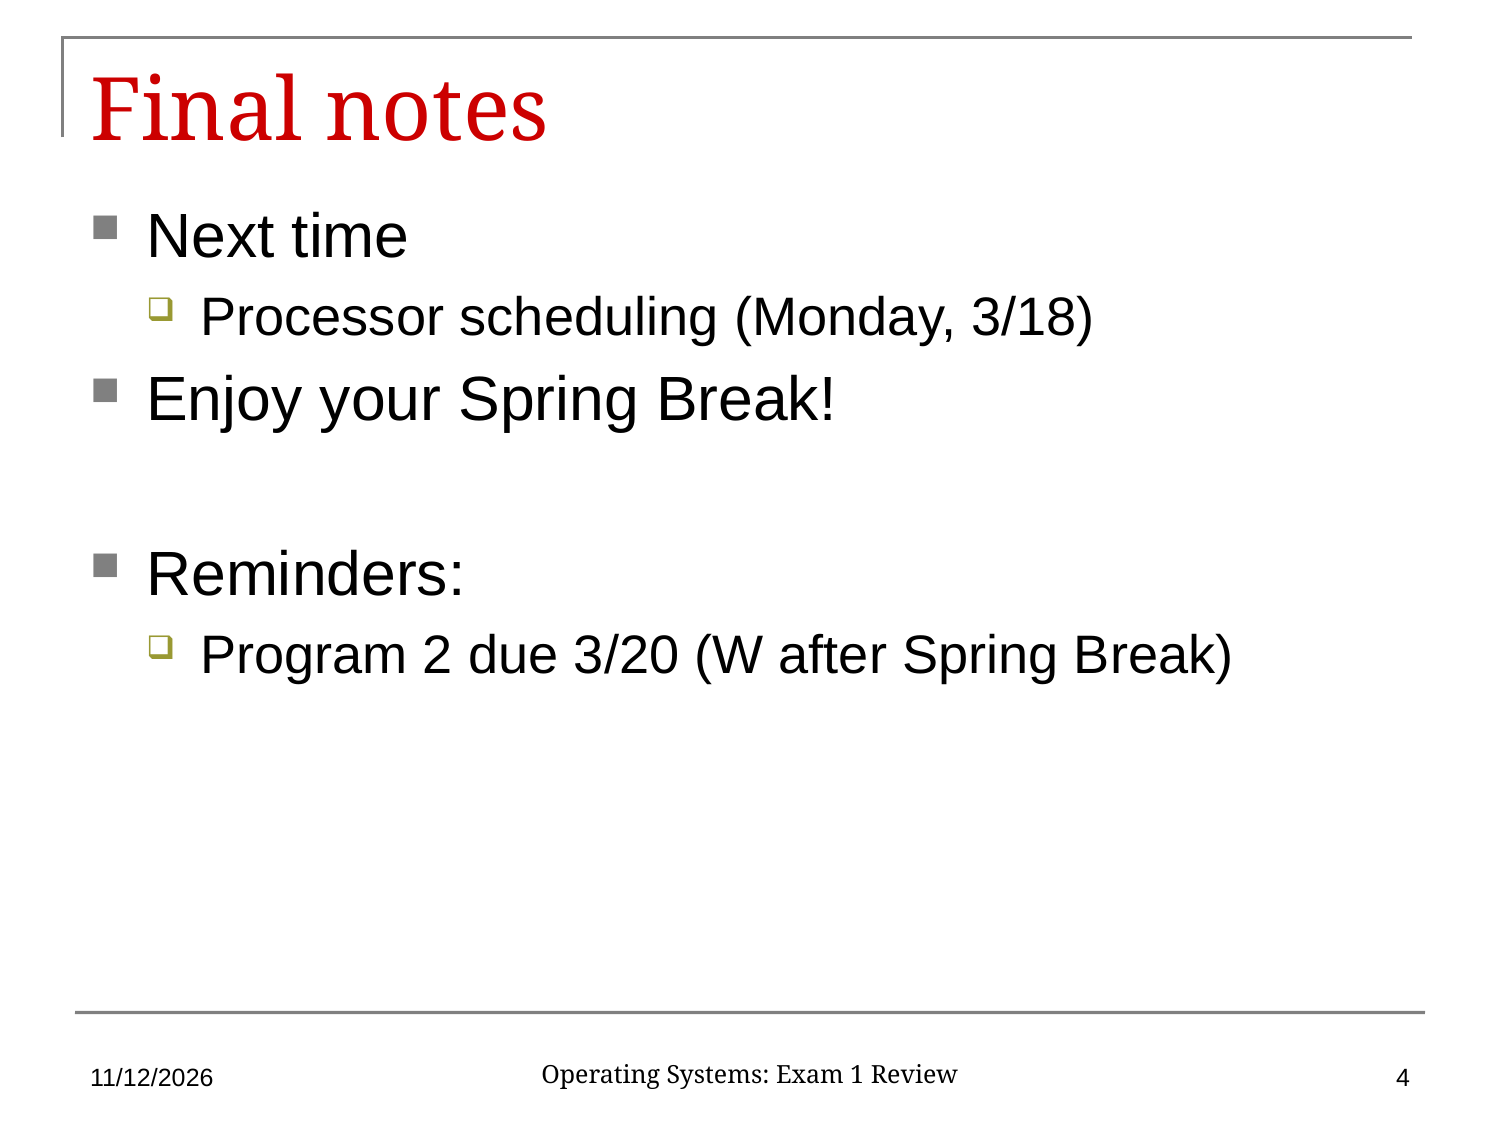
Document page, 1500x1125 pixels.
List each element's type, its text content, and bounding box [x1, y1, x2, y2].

title Final notes [75, 45, 1425, 163]
list Next time Processor scheduling (Monday, 3/18) Enjoy your Spring Break! Reminders: Program 2 due 3/20 (W after Spring Break) [75, 187, 1425, 1006]
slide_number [74, 1023, 426, 1100]
footer Operating Systems: Exam 1 Review [512, 1024, 988, 1101]
slide_number 4 [1074, 1023, 1426, 1100]
